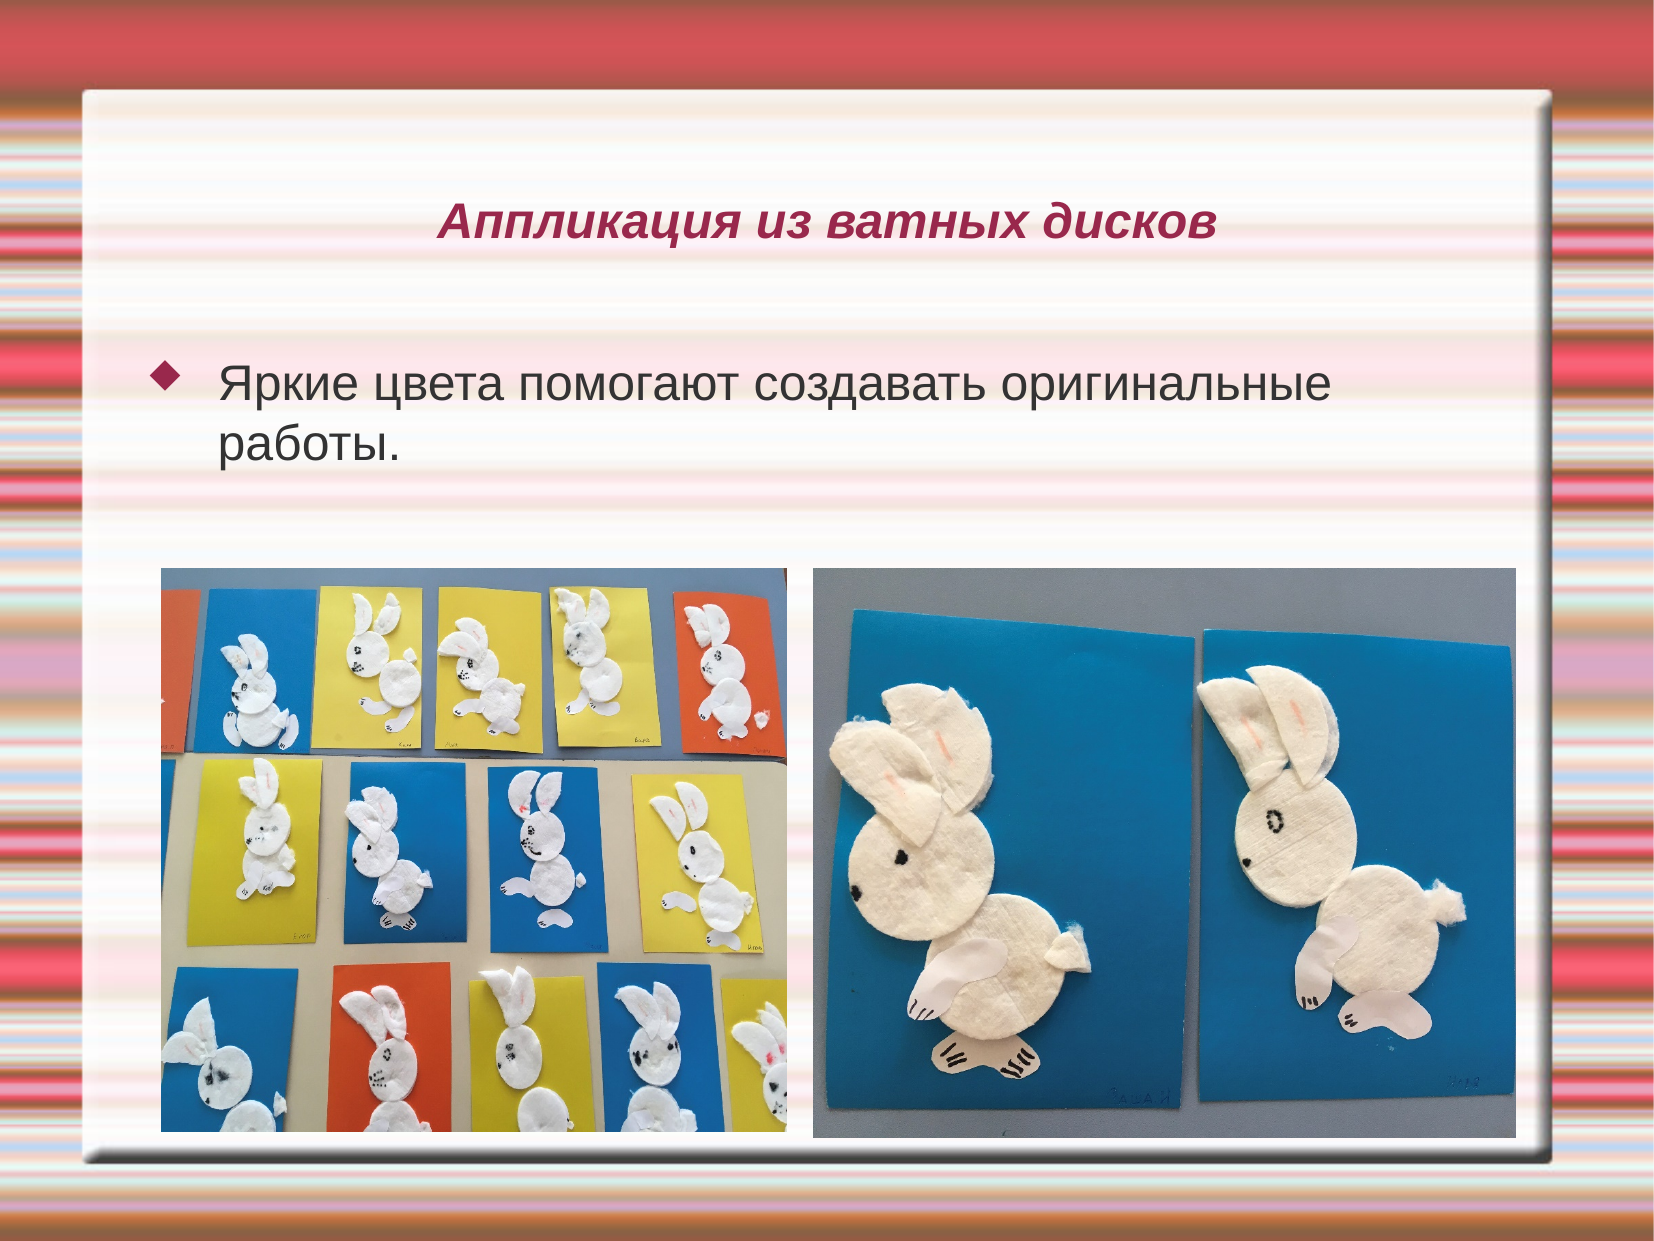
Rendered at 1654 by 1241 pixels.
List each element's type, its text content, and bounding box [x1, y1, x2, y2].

picture [0, 0, 1654, 1241]
list Яркие цвета помогают создавать оригинальные работы. [134, 350, 1516, 1132]
title Аппликация из ватных дисков [121, 114, 1534, 322]
